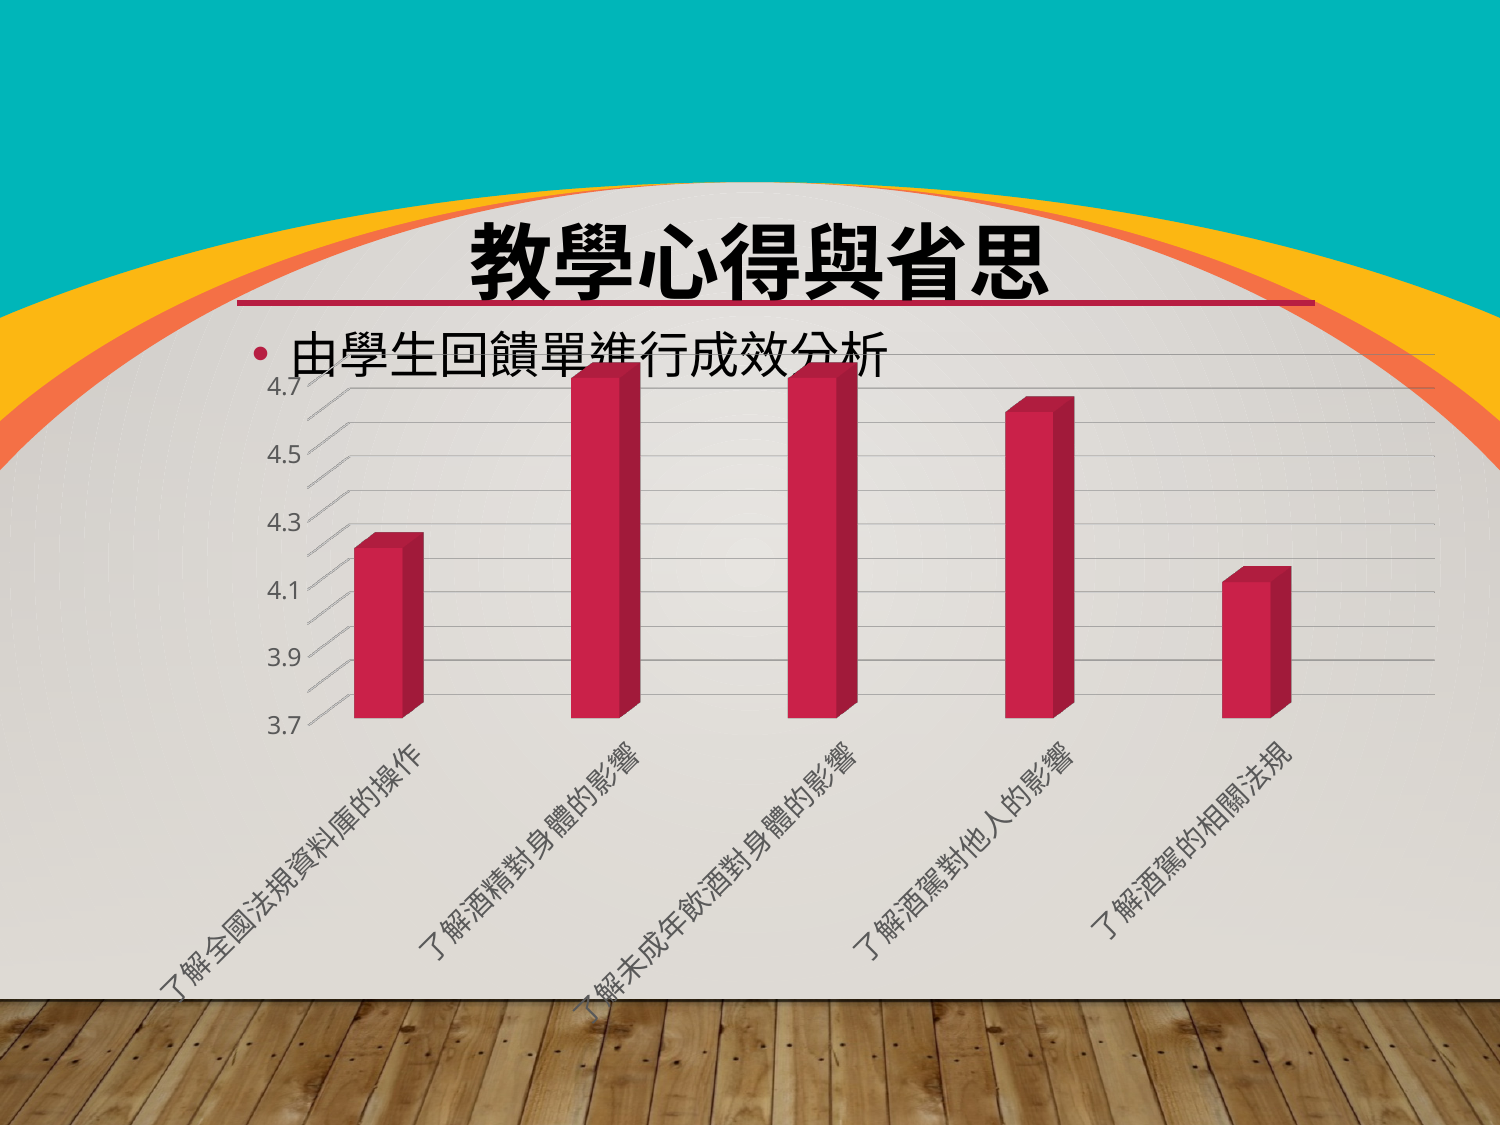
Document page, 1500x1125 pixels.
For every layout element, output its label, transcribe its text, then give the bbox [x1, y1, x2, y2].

chart [122, 340, 1463, 1049]
list 由學生回饋單進行成效分析 [236, 304, 454, 340]
picture [0, 999, 1500, 1125]
title 教學心得與省思 [454, 213, 1500, 386]
